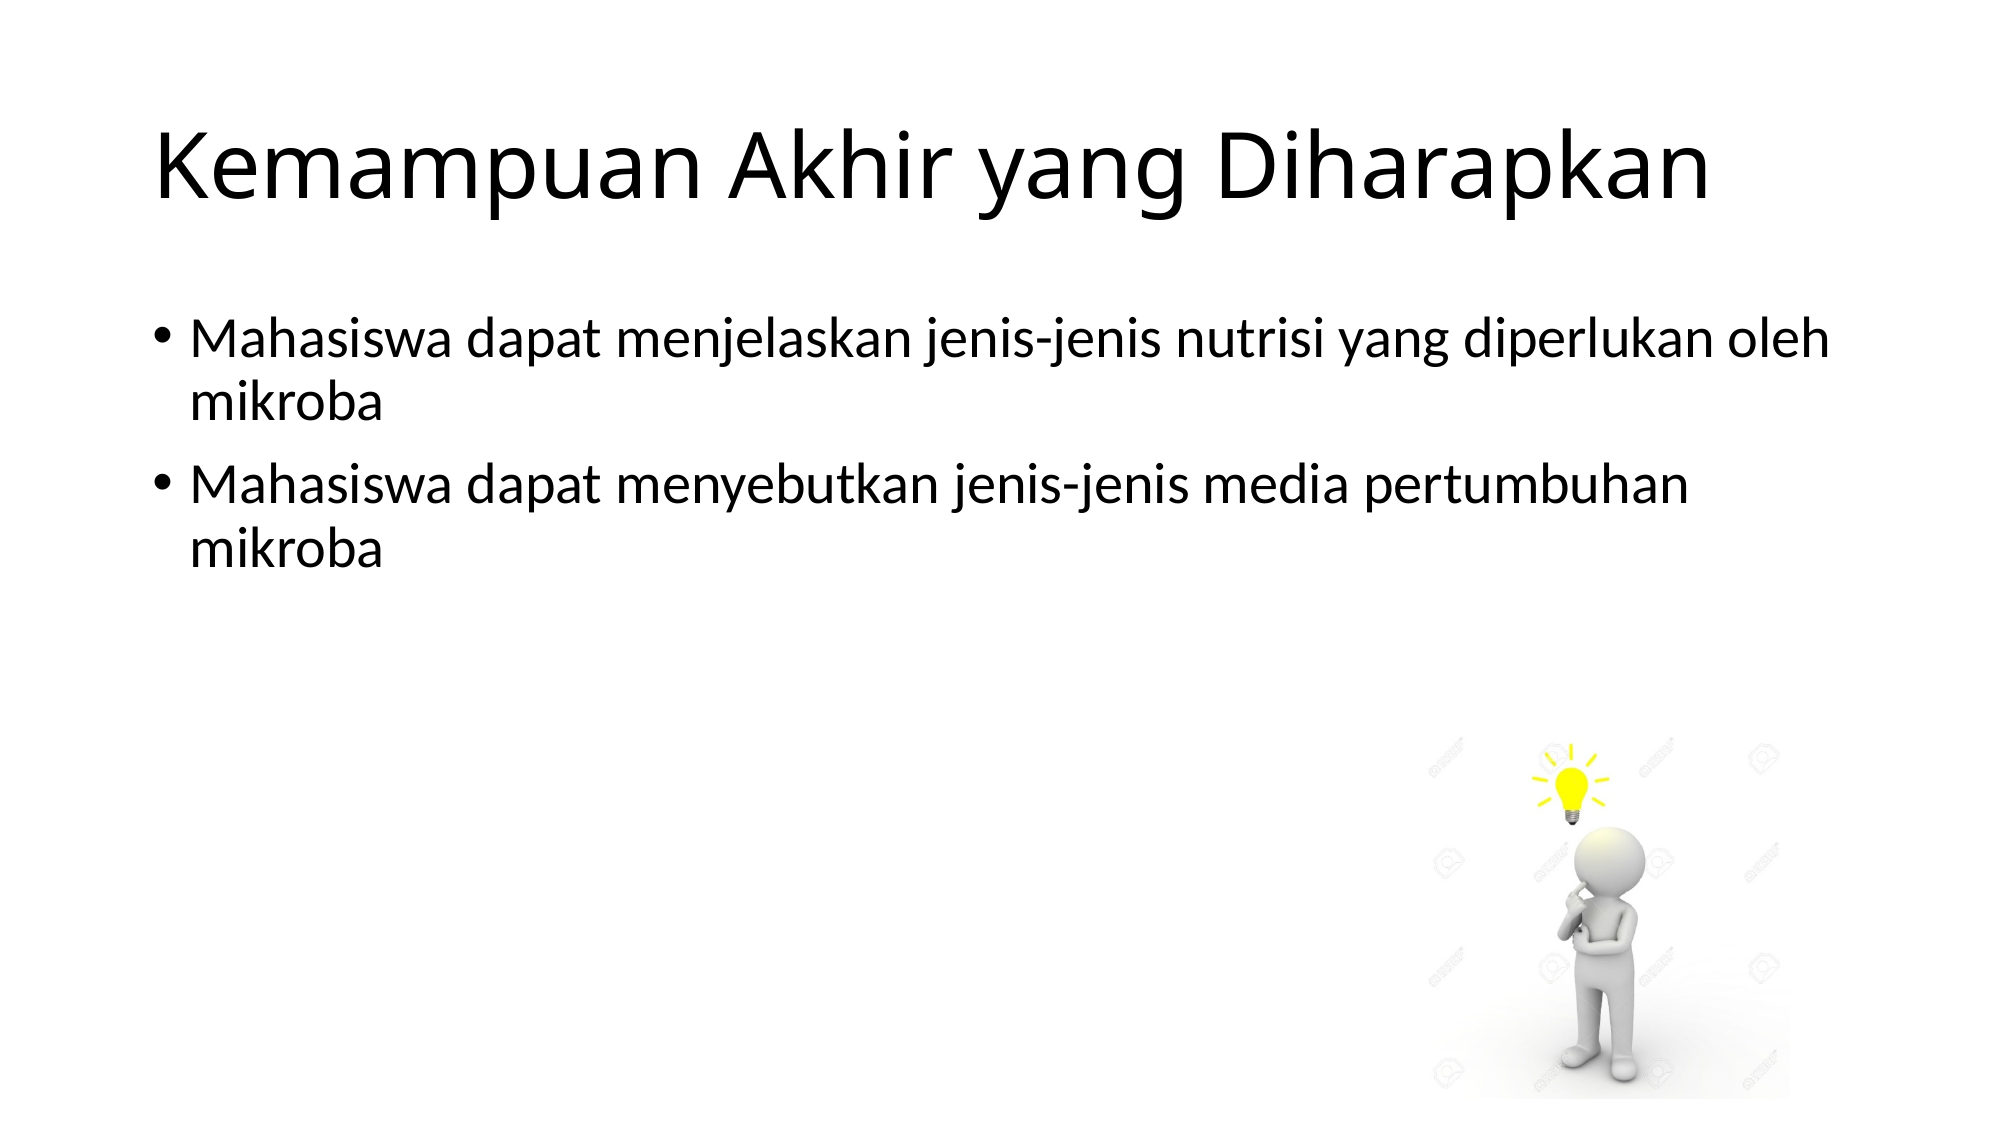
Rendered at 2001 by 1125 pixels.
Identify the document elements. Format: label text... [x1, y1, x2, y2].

list Mahasiswa dapat menjelaskan jenis-jenis nutrisi yang diperlukan oleh mikroba Mahasiswa dapat menyebutkan jenis-jenis media pertumbuhan mikroba [137, 299, 1863, 1014]
title Kemampuan Akhir yang Diharapkan [137, 59, 1863, 278]
picture [1418, 728, 1790, 1099]
